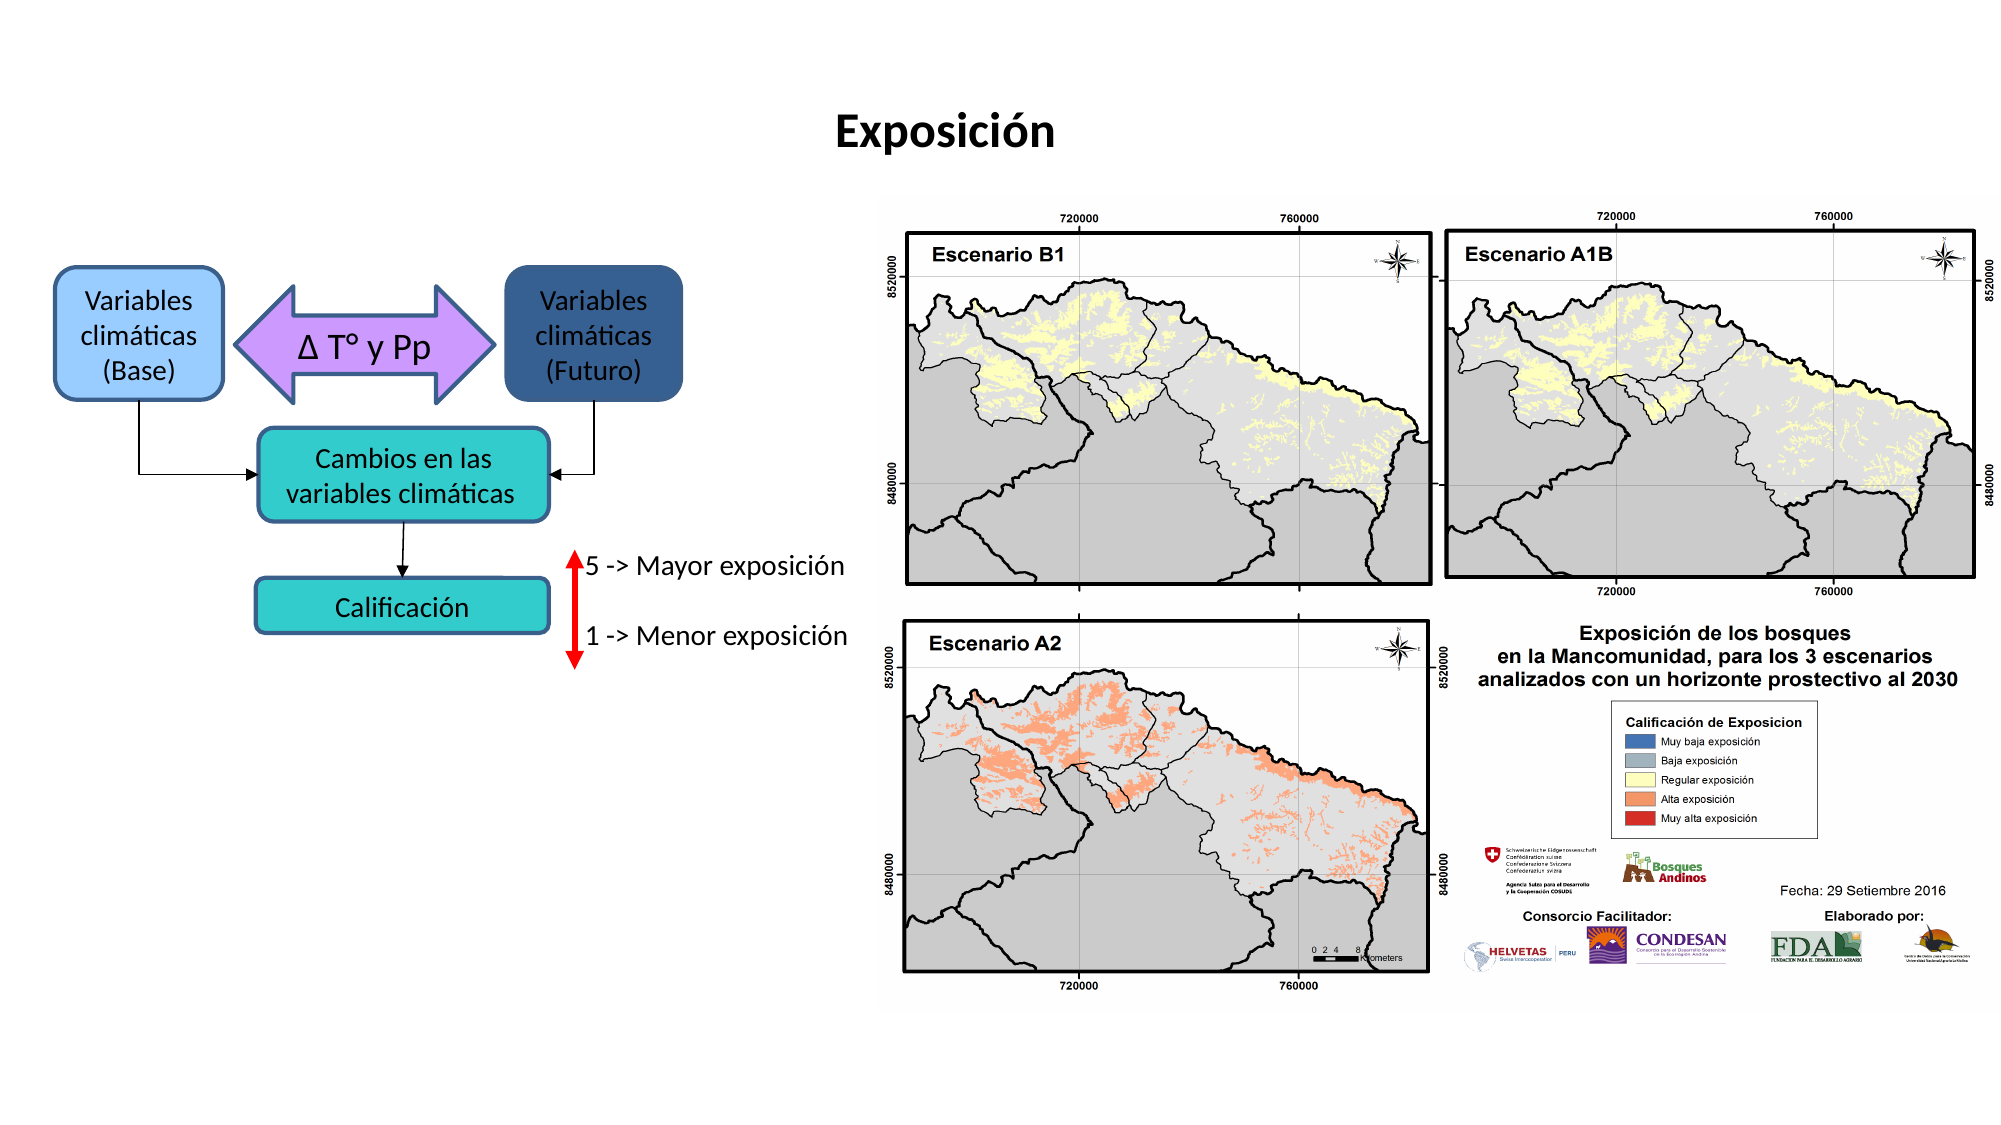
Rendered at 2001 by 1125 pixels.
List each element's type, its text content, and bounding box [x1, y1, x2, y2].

text_box Exposición [299, 96, 1593, 265]
picture [877, 195, 2000, 1012]
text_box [54, 266, 942, 670]
